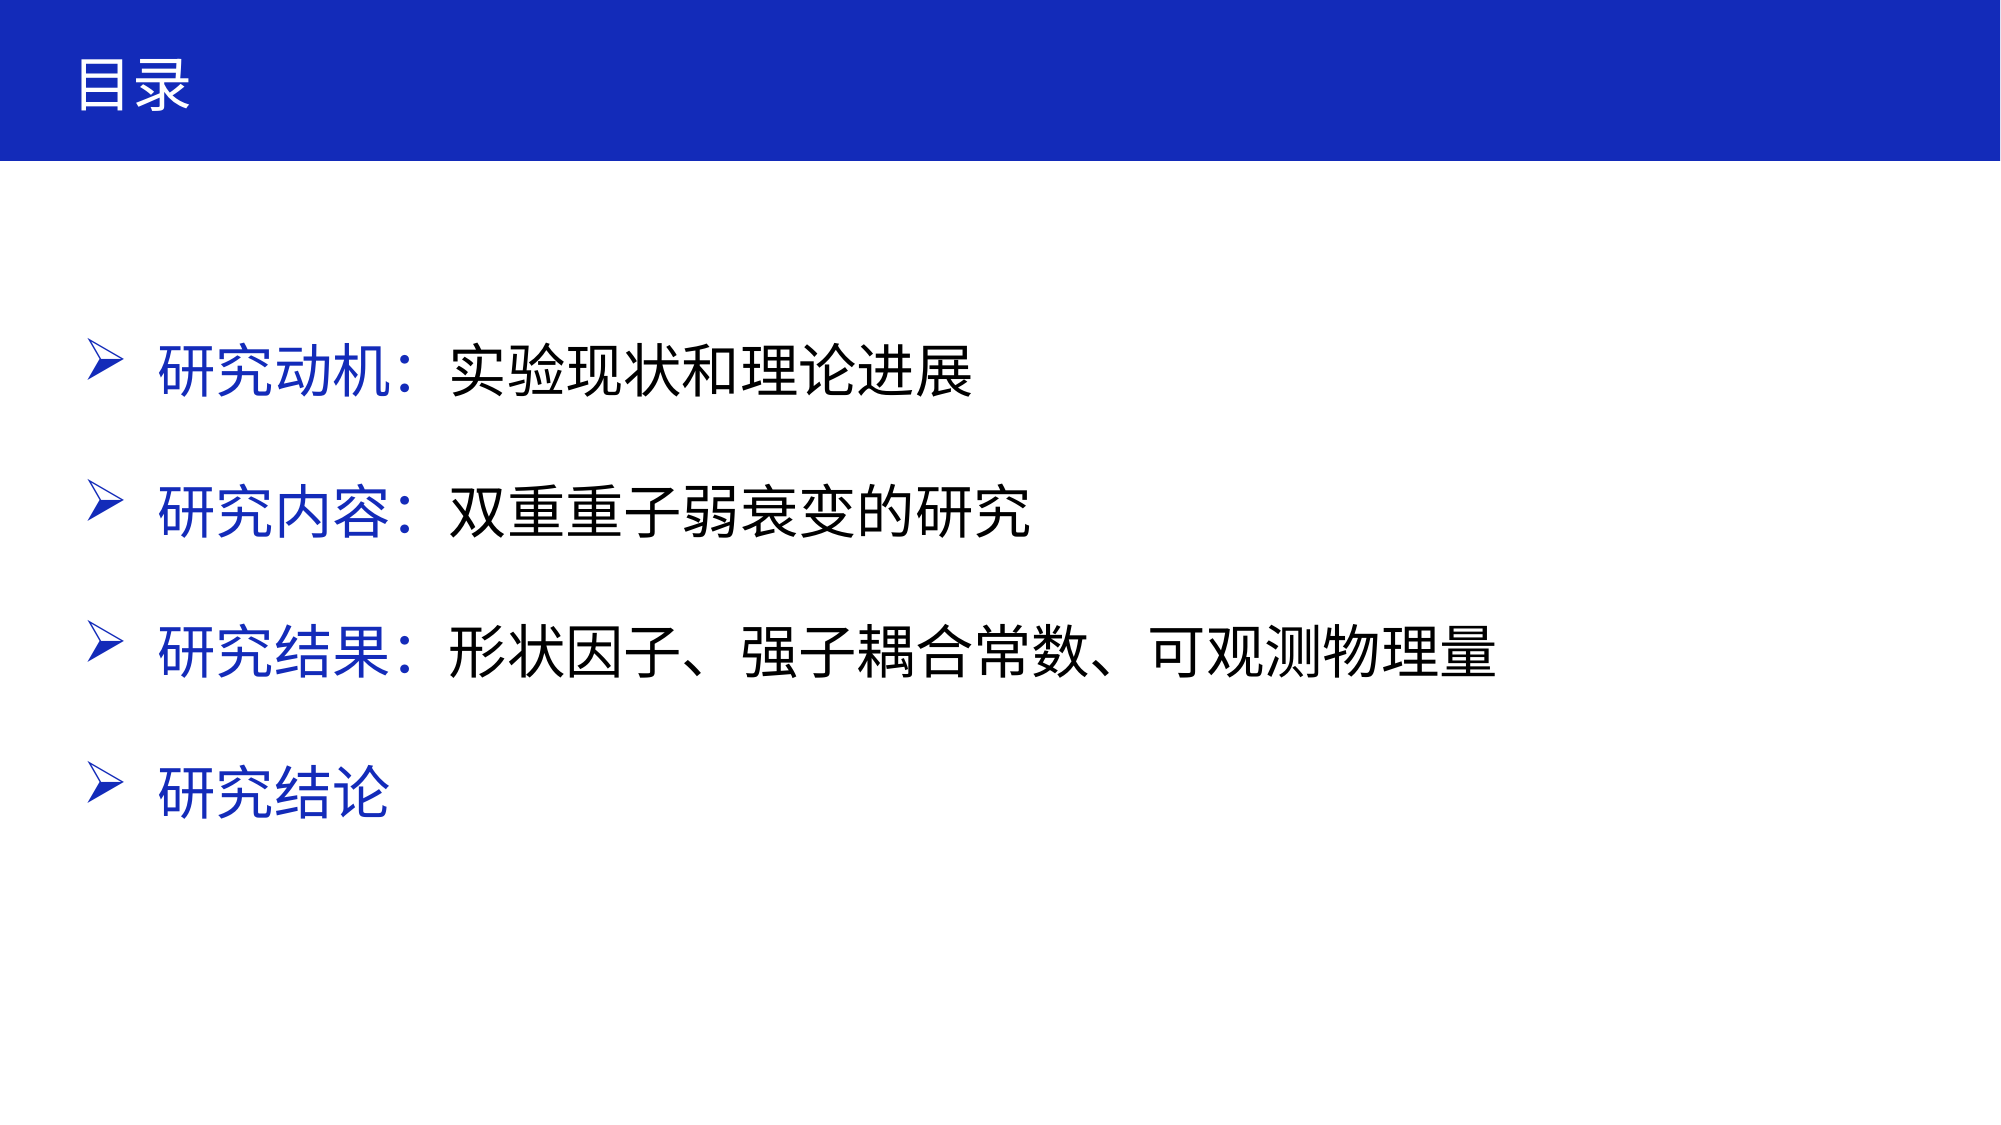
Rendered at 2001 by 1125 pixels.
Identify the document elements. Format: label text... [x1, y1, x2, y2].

title 目录 [57, 29, 1388, 131]
list 研究动机：实验现状和理论进展 研究内容：双重重子弱衰变的研究 研究结果：形状因子、强子耦合常数、可观测物理量 研究结论 [82, 299, 1623, 1020]
